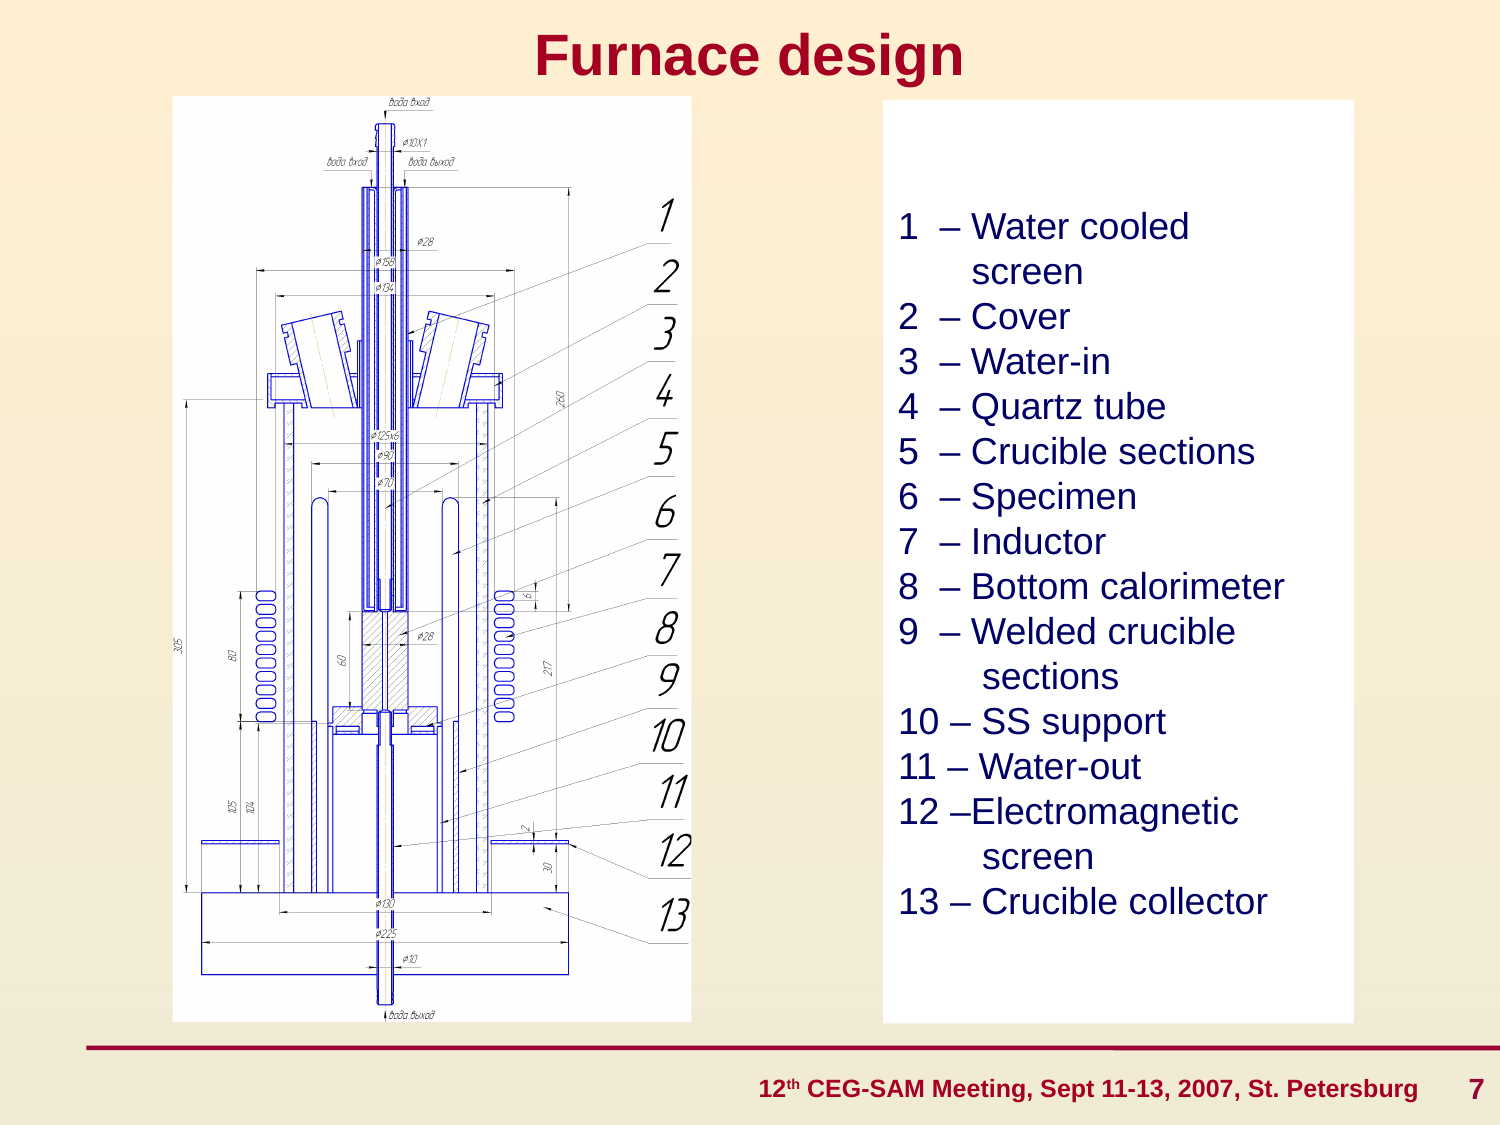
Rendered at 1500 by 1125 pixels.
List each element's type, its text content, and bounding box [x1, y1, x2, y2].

slide_number 7 [1187, 1050, 1500, 1125]
picture [172, 96, 692, 1023]
title Furnace design [0, 0, 1500, 105]
text_box 1 – Water cooled screen 2 – Cover 3 – Water-in 4 – Quartz tube 5 – Crucible sections 6 – Specimen 7 – Inductor 8 – Bottom calorimeter 9 – Welded crucible sections 10 – SS support 11 – Water-out 12 –Electromagnetic screen 13 – Crucible collector [883, 99, 1354, 1024]
